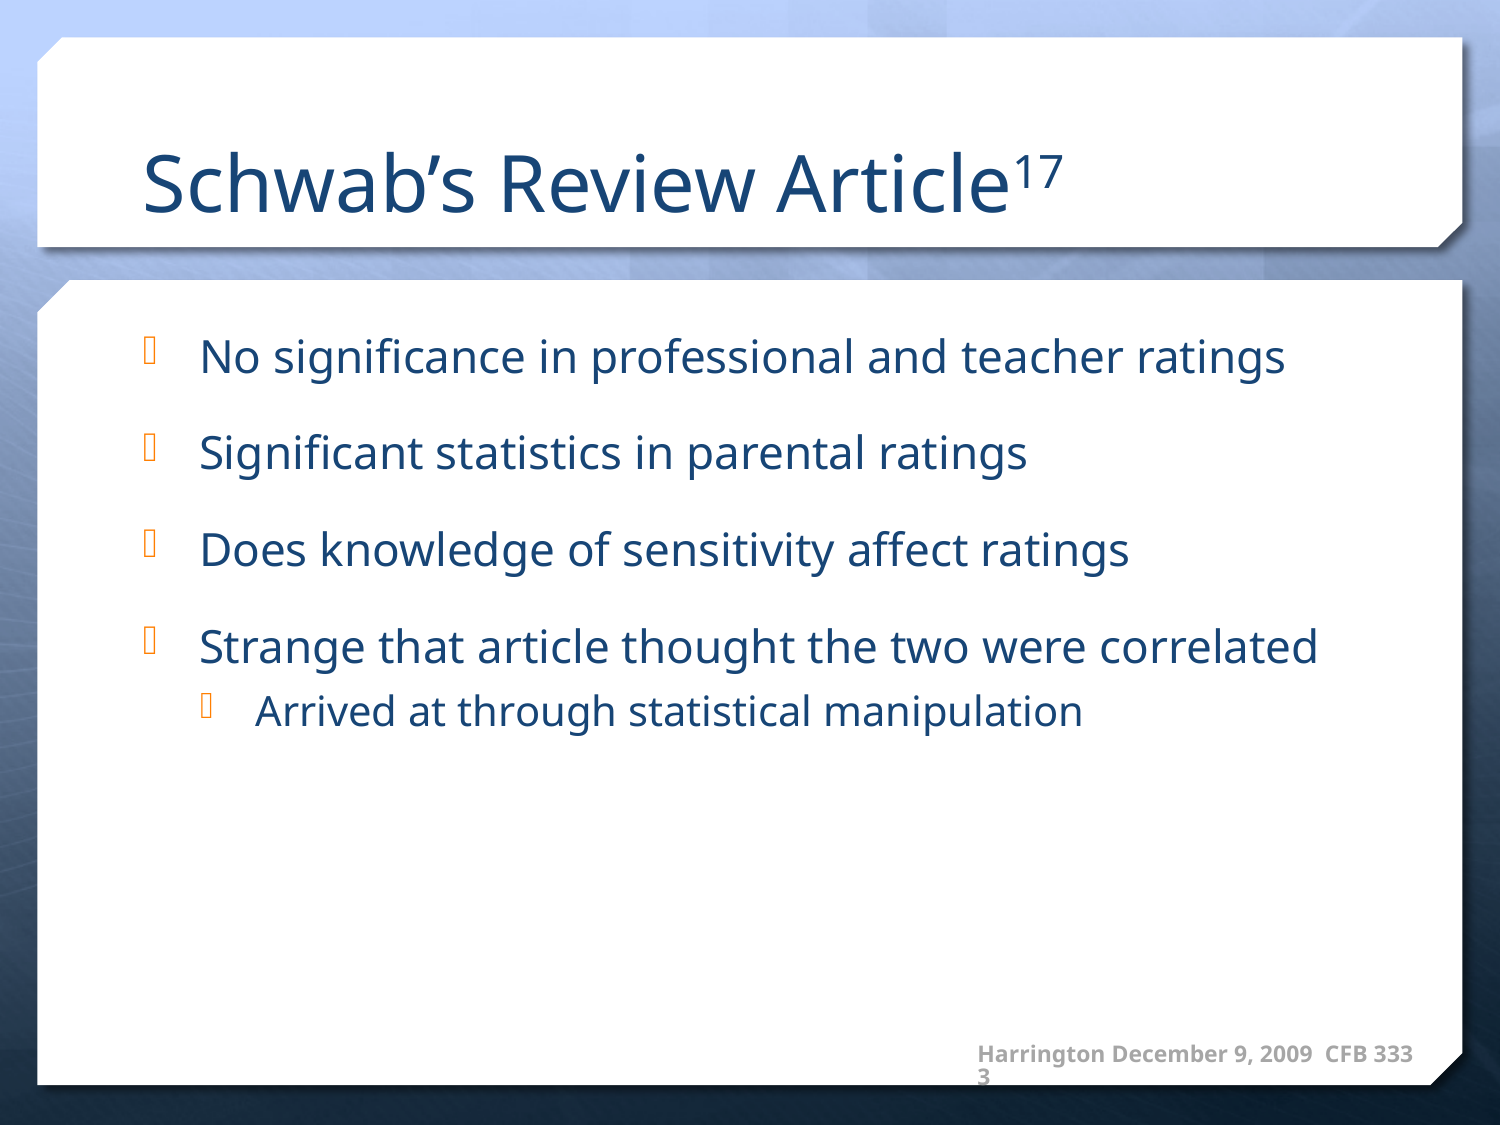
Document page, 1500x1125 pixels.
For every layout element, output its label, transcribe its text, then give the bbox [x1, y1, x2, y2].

footer Harrington December 9, 2009 CFB 3333 [962, 1025, 1438, 1085]
title Schwab’s Review Article17 [127, 48, 1372, 236]
list No significance in professional and teacher ratings Significant statistics in parental ratings Does knowledge of sensitivity affect ratings Strange that article thought the two were correlated Arrived at through statistical manipulation [127, 319, 1372, 978]
